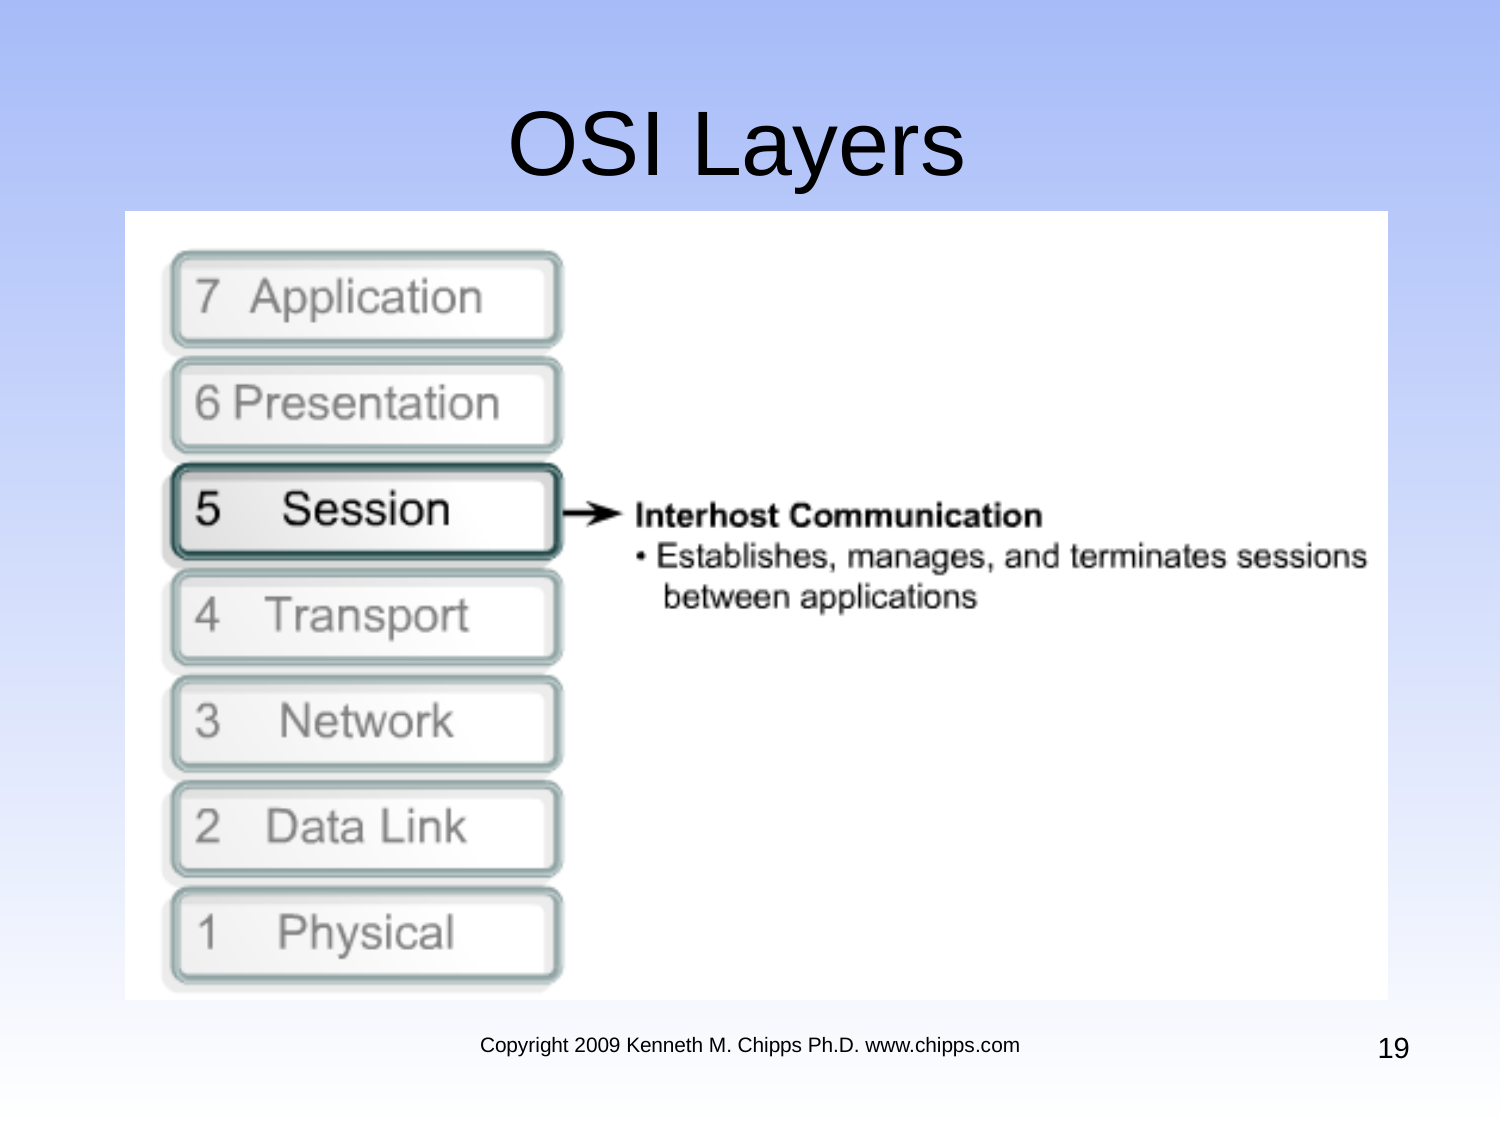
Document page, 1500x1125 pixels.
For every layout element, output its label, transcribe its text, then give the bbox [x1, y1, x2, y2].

title OSI Layers [74, 44, 1426, 233]
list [124, 211, 1388, 1001]
slide_number 19 [1074, 1021, 1426, 1101]
footer Copyright 2009 Kenneth M. Chipps Ph.D. www.chipps.com [449, 1024, 1051, 1103]
